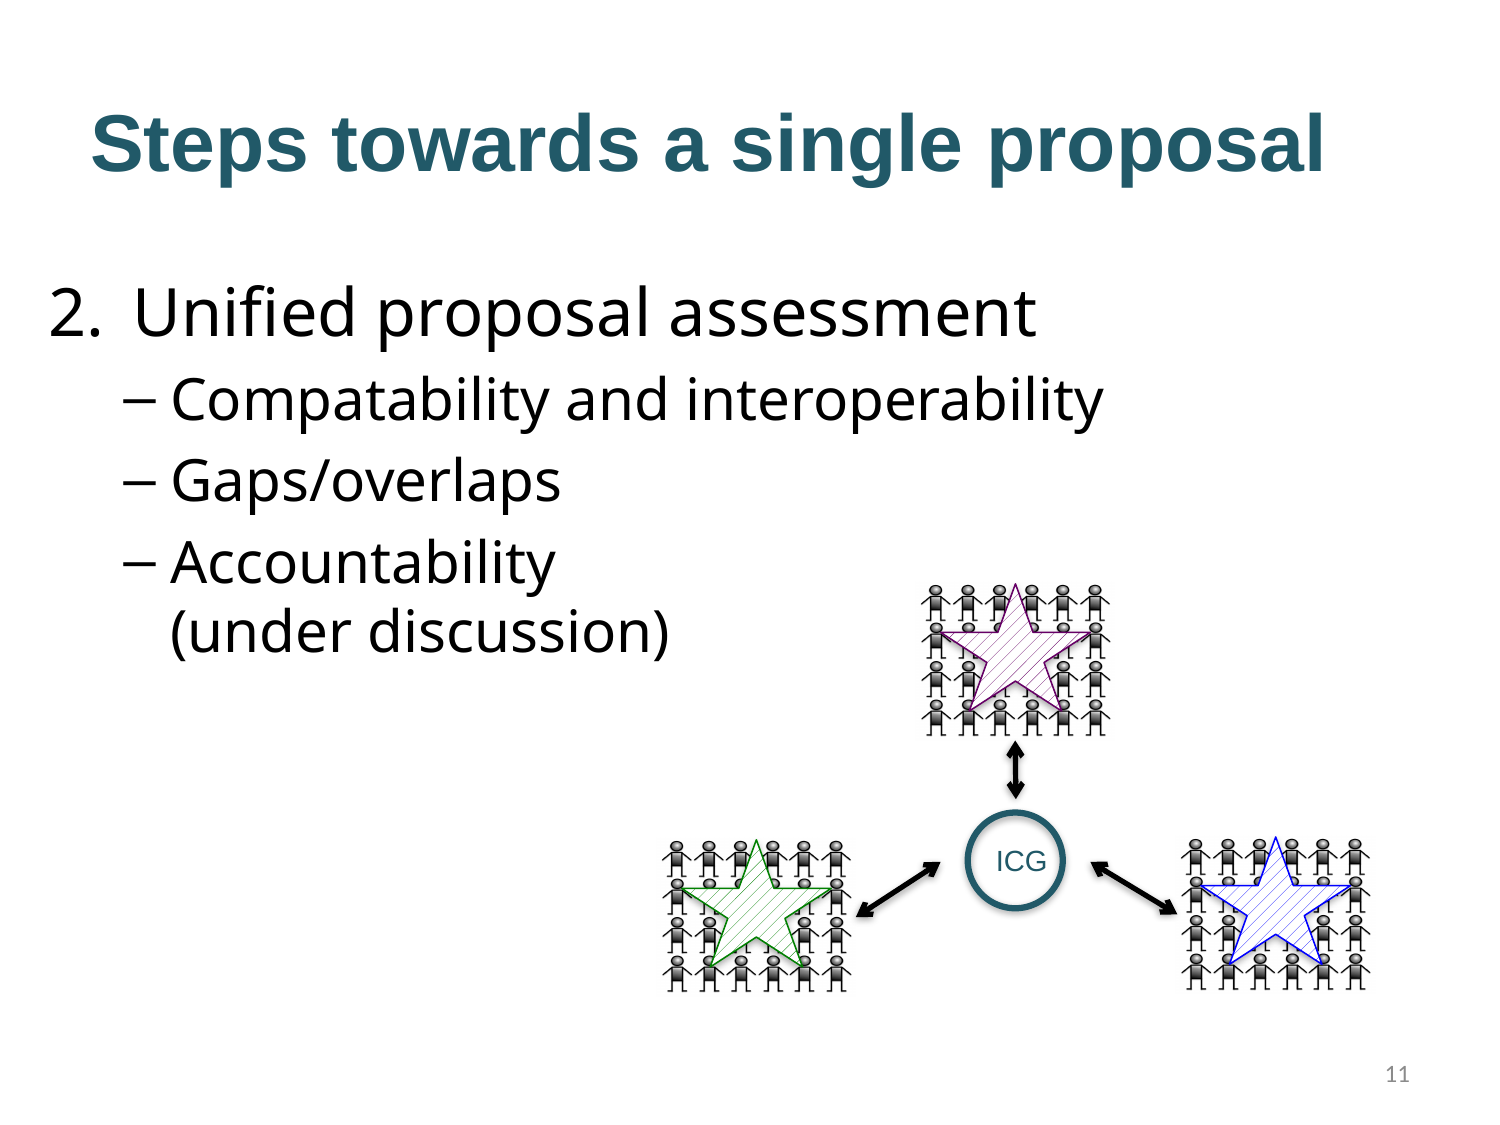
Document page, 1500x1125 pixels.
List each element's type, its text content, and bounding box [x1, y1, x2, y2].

list Unified proposal assessment Compatability and interoperability Gaps/overlaps Accountability (under discussion) [33, 262, 1162, 1103]
slide_number 11 [1074, 1042, 1425, 1103]
title Steps towards a single proposal [75, 45, 1425, 233]
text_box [656, 581, 1376, 997]
